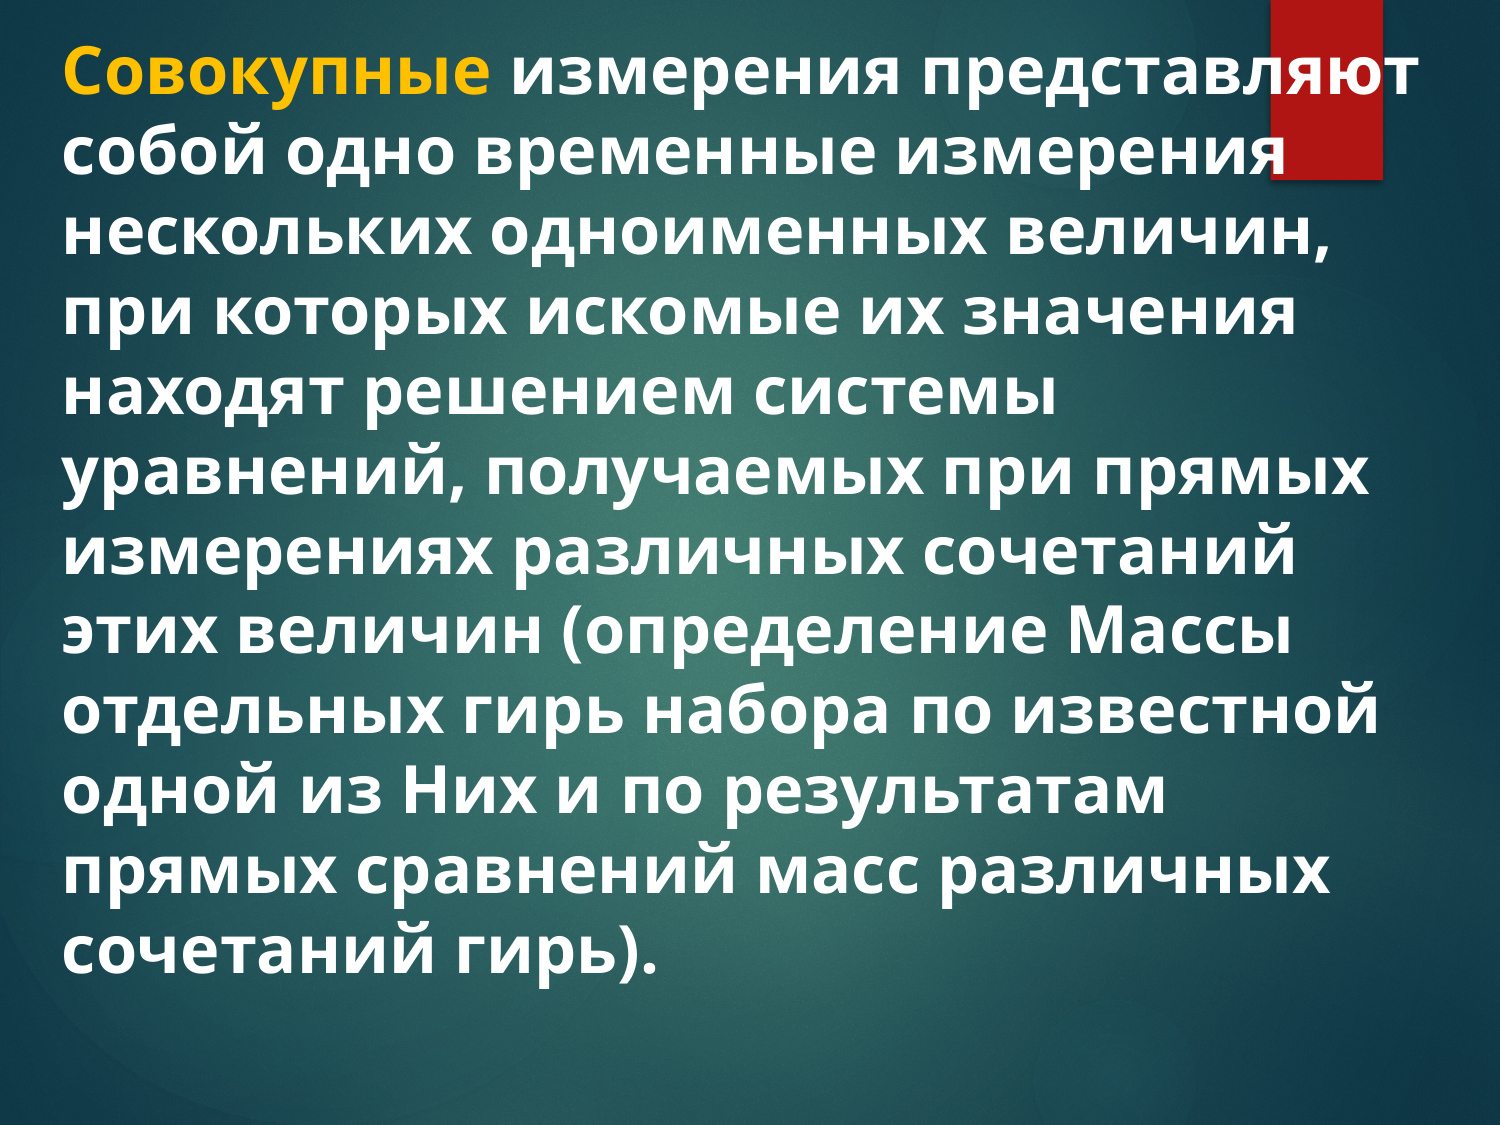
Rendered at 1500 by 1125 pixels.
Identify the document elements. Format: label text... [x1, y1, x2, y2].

text_box Совокупные измерения представляют собой одно временные измерения нескольких одноименных величин, при которых искомые их значения находят решением системы уравнений, получаемых при прямых измерениях различных сочетаний этих величин (определение Массы отдельных гирь набора по известной одной из Них и по результатам прямых сравнений масс различных сочетаний гирь). [46, 20, 1454, 995]
